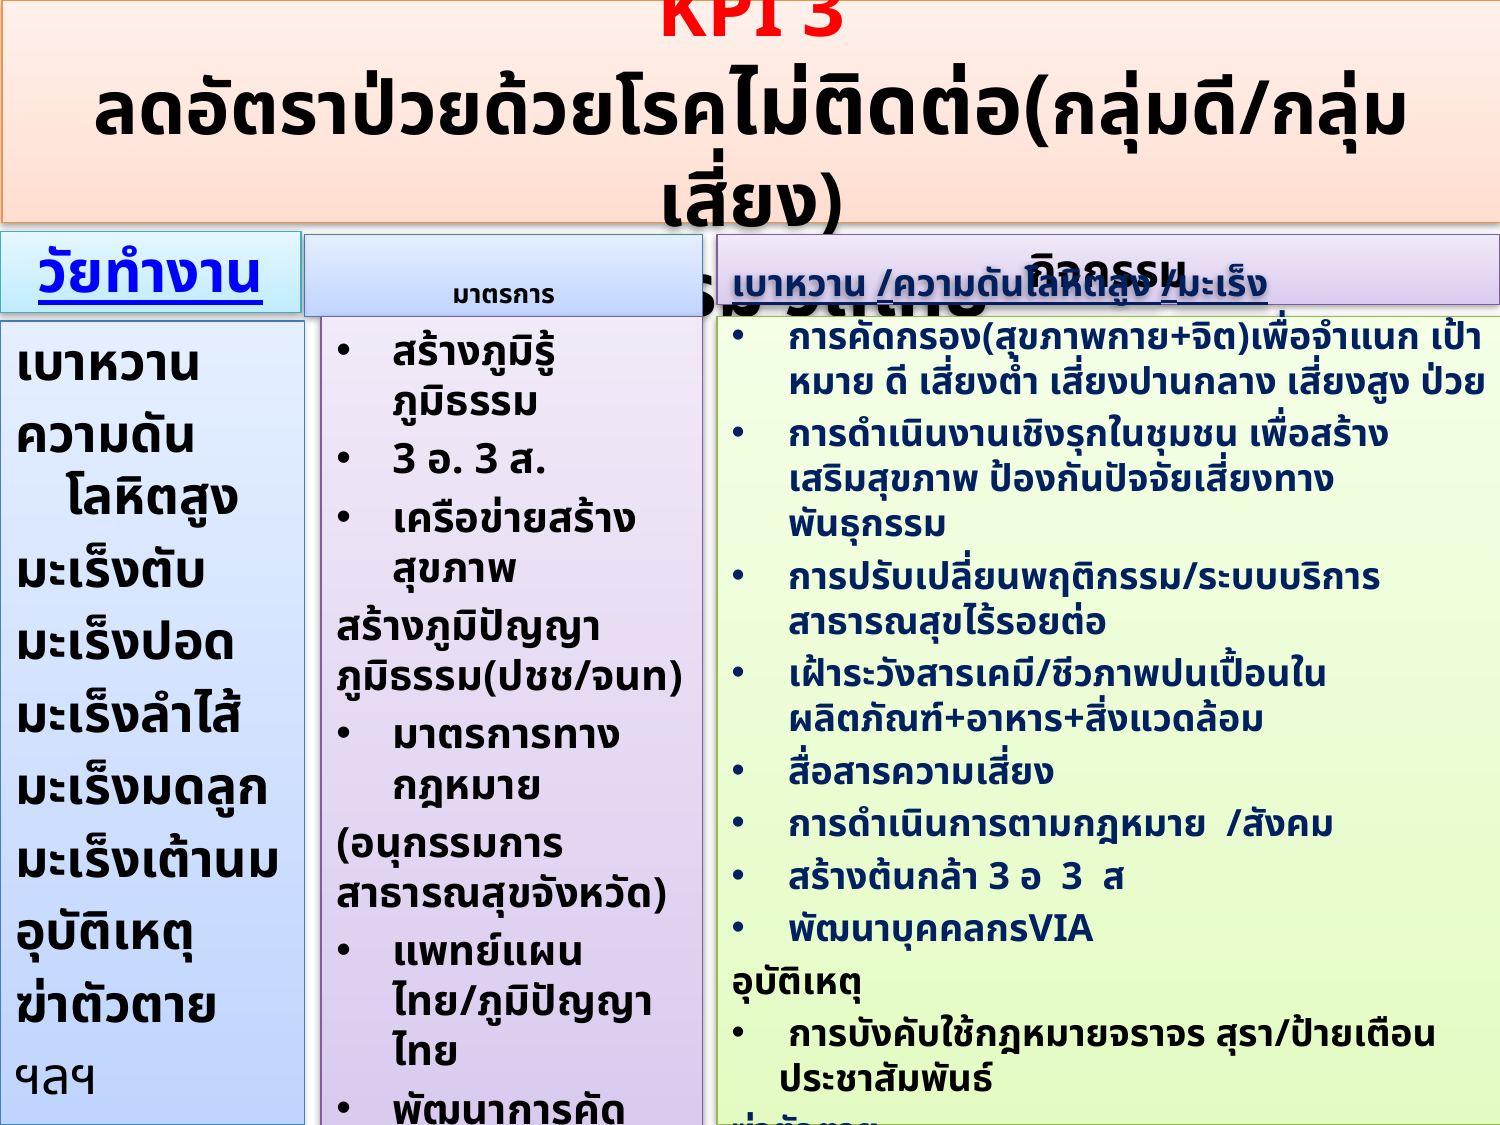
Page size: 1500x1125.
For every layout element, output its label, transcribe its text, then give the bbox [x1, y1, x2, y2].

title KPI 3 ลดอัตราป่วยด้วยโรคไม่ติดต่อ(กลุ่มดี/กลุ่มเสี่ยง) วิถีธรรม วิถีไทย [1, 0, 1500, 223]
text_box เบาหวาน /ความดันโลหิตสูง /มะเร็ง การคัดกรอง(สุขภาพกาย+จิต)เพื่อจำแนก เป้าหมาย ดี เสี่ยงต่ำ เสี่ยงปานกลาง เสี่ยงสูง ป่วย การดำเนินงานเชิงรุกในชุมชน เพื่อสร้างเสริมสุขภาพ ป้องกันปัจจัยเสี่ยงทางพันธุกรรม การปรับเปลี่ยนพฤติกรรม/ระบบบริการสาธารณสุขไร้รอยต่อ เฝ้าระวังสารเคมี/ชีวภาพปนเปื้อนในผลิตภัณฑ์+อาหาร+สิ่งแวดล้อม สื่อสารความเสี่ยง การดำเนินการตามกฎหมาย /สังคม สร้างต้นกล้า 3 อ 3 ส พัฒนาบุคคลกรVIA อุบัติเหตุ การบังคับใช้กฎหมายจราจร สุรา/ป้ายเตือน ประชาสัมพันธ์ ฆ่าตัวตาย คัดกรองในกลุ่มเสี่ยงด้วย2Q 9Q ST5 [716, 316, 1500, 1125]
list กิจกรรม [716, 234, 1500, 305]
text_box สร้างภูมิรู้ภูมิธรรม 3 อ. 3 ส. เครือข่ายสร้างสุขภาพ สร้างภูมิปัญญา ภูมิธรรม(ปชช/จนท) มาตรการทางกฎหมาย (อนุกรรมการสาธารณสุขจังหวัด) แพทย์แผนไทย/ภูมิปัญญาไทย พัฒนาการคัดกรองมะเร็งปากมดลูกด้วย VIA FCT/ LTC [320, 316, 703, 1125]
text_box วัยทำงาน [0, 231, 302, 313]
list เบาหวาน ความดันโลหิตสูง มะเร็งตับ มะเร็งปอด มะเร็งลำไส้ มะเร็งมดลูก มะเร็งเต้านม อุบัติเหตุ ฆ่าตัวตาย ฯลฯ [0, 320, 305, 1125]
list มาตรการ [305, 234, 703, 317]
